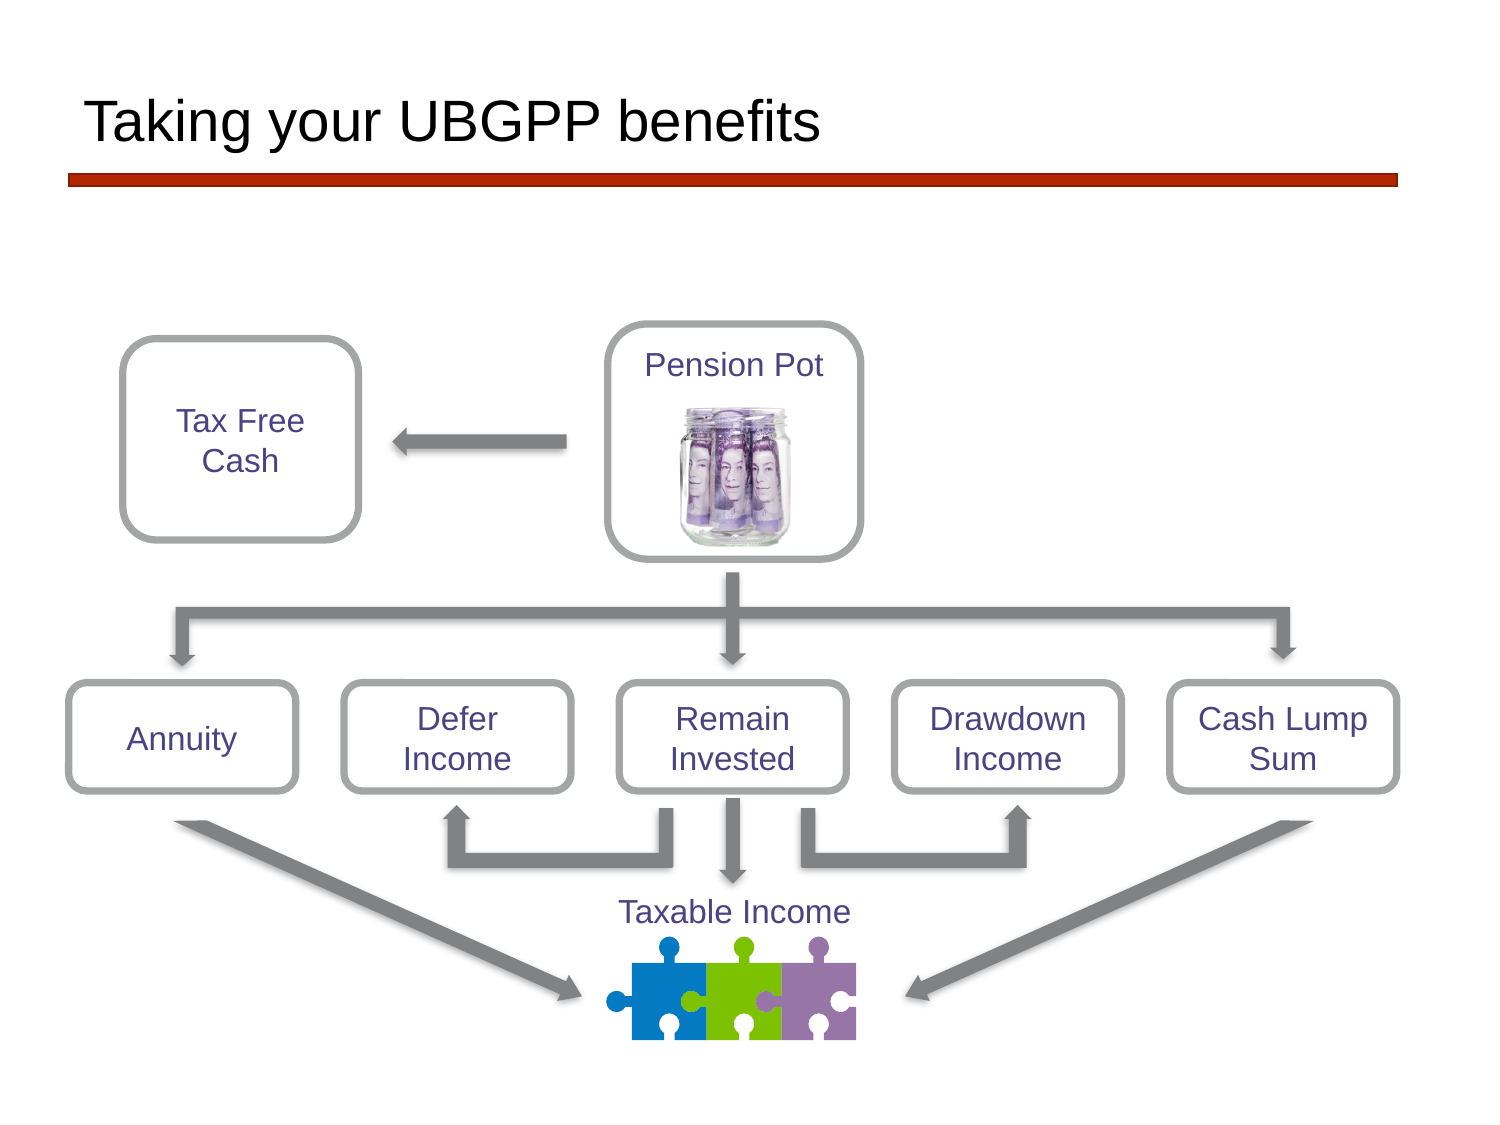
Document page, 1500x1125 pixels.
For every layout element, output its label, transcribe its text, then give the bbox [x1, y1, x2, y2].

title Taking your UBGPP benefits [68, 59, 1397, 186]
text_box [68, 323, 1397, 1040]
